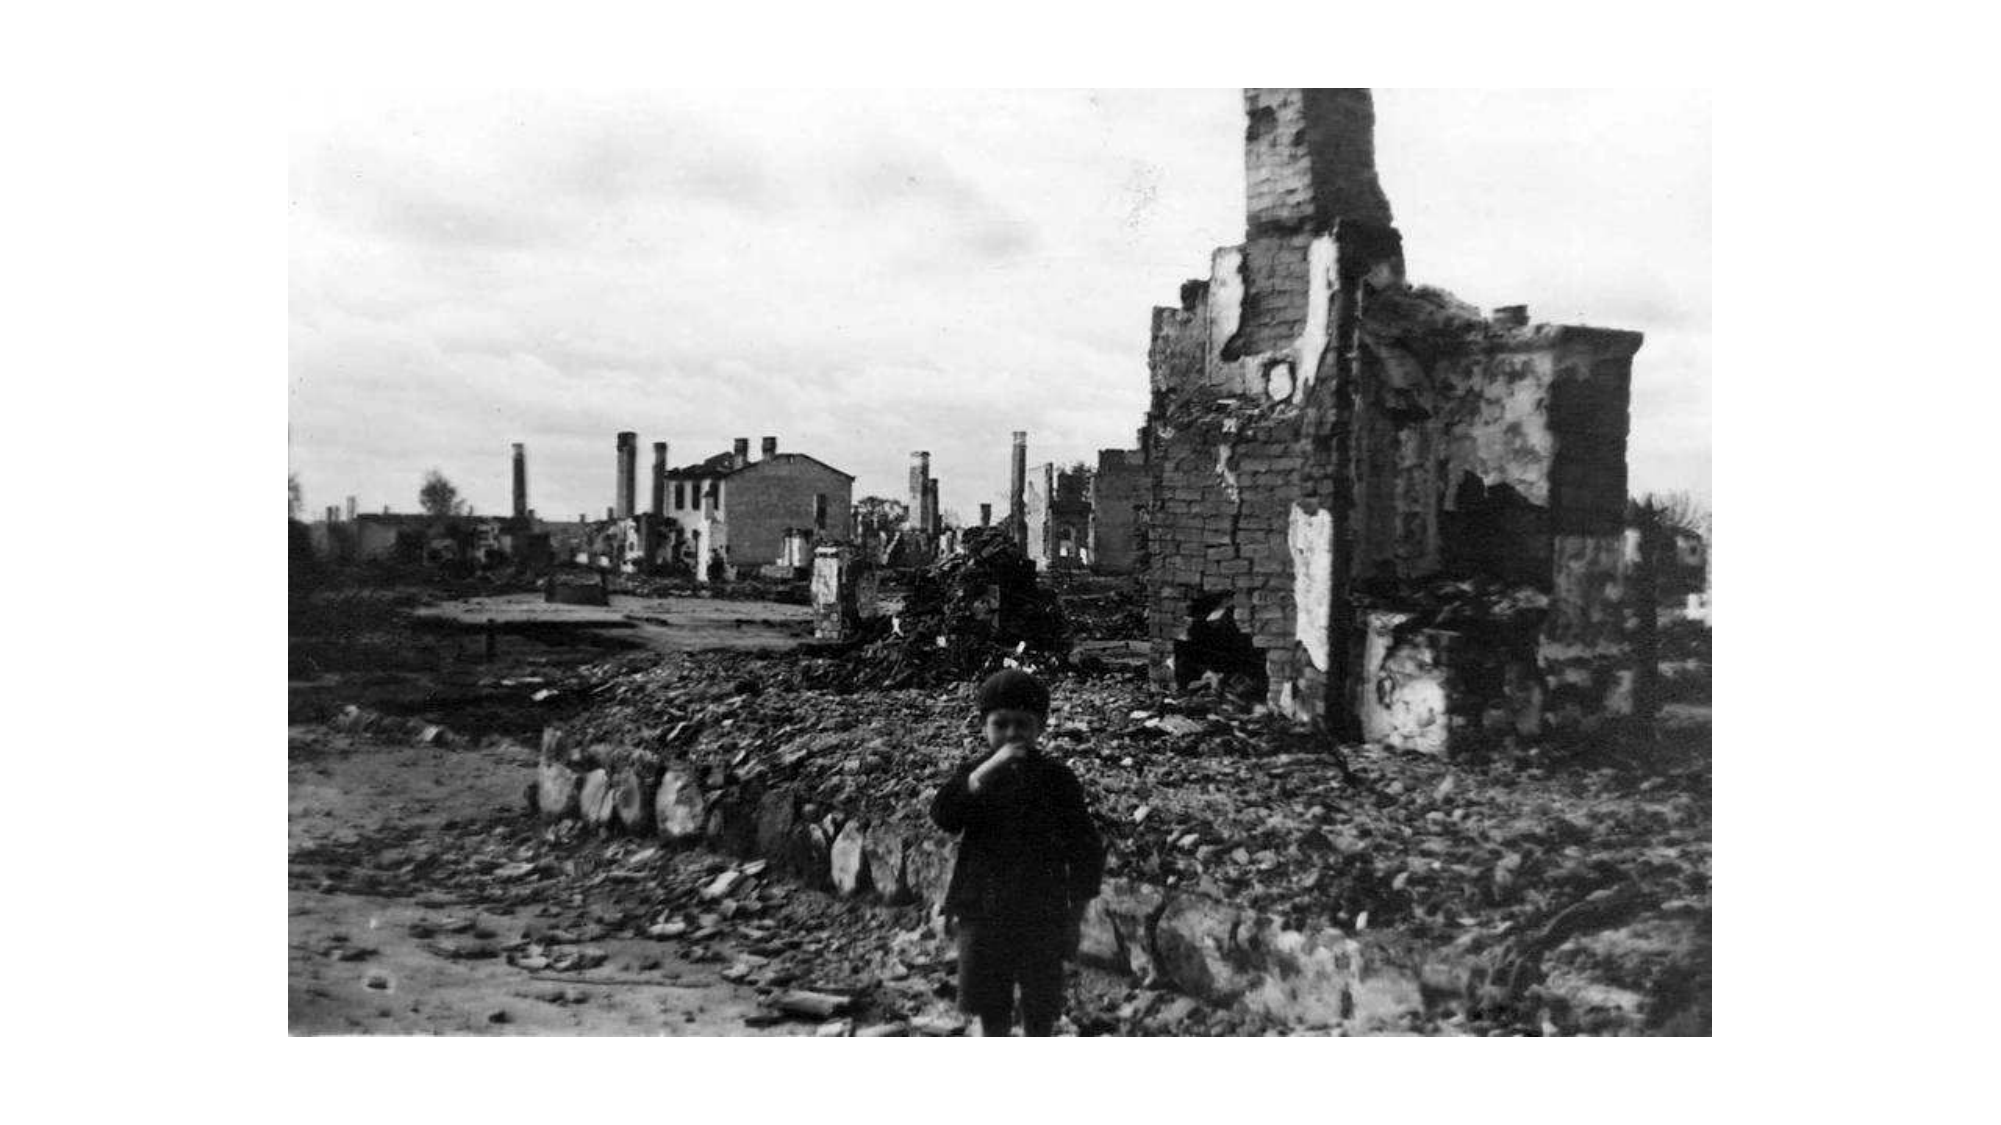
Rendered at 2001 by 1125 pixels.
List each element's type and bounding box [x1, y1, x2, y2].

picture [288, 88, 1712, 1037]
